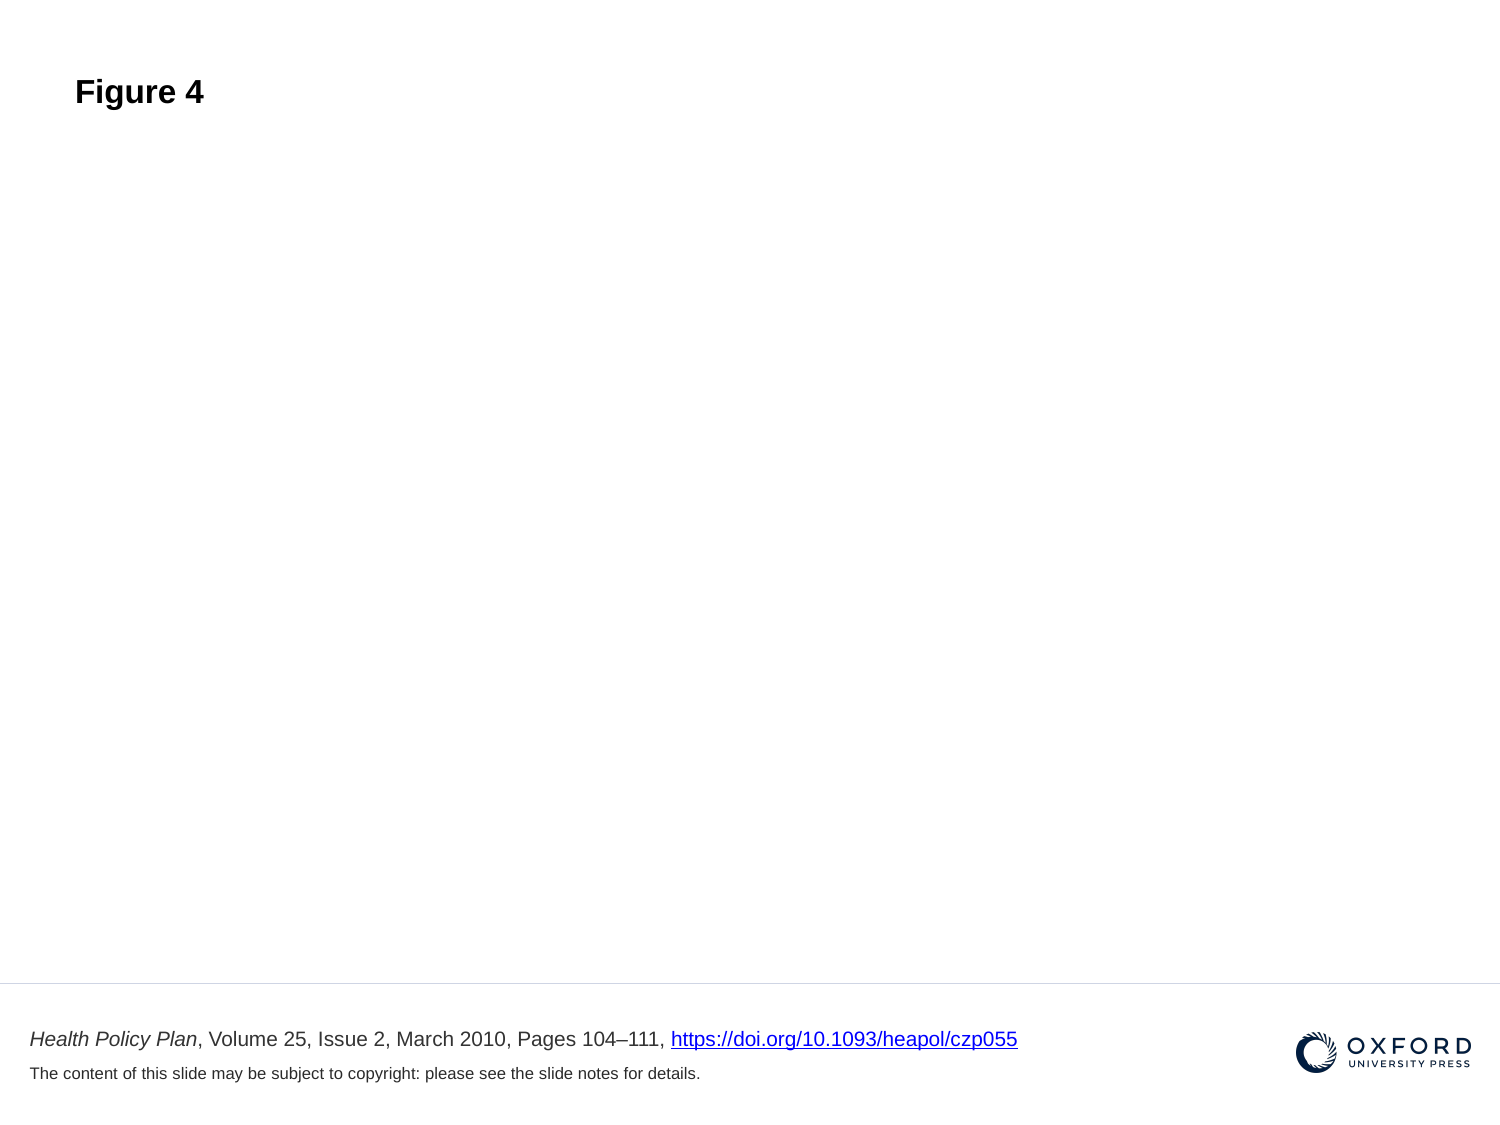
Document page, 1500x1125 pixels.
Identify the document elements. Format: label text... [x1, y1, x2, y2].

title Figure 4 [75, 69, 1078, 171]
picture [1296, 1032, 1471, 1073]
footer Health Policy Plan, Volume 25, Issue 2, March 2010, Pages 104–111, https://doi.org/10.1093/heapol/czp055 The content of this slide may be subject to copyright: please see the slide notes for details. [0, 983, 1260, 1125]
